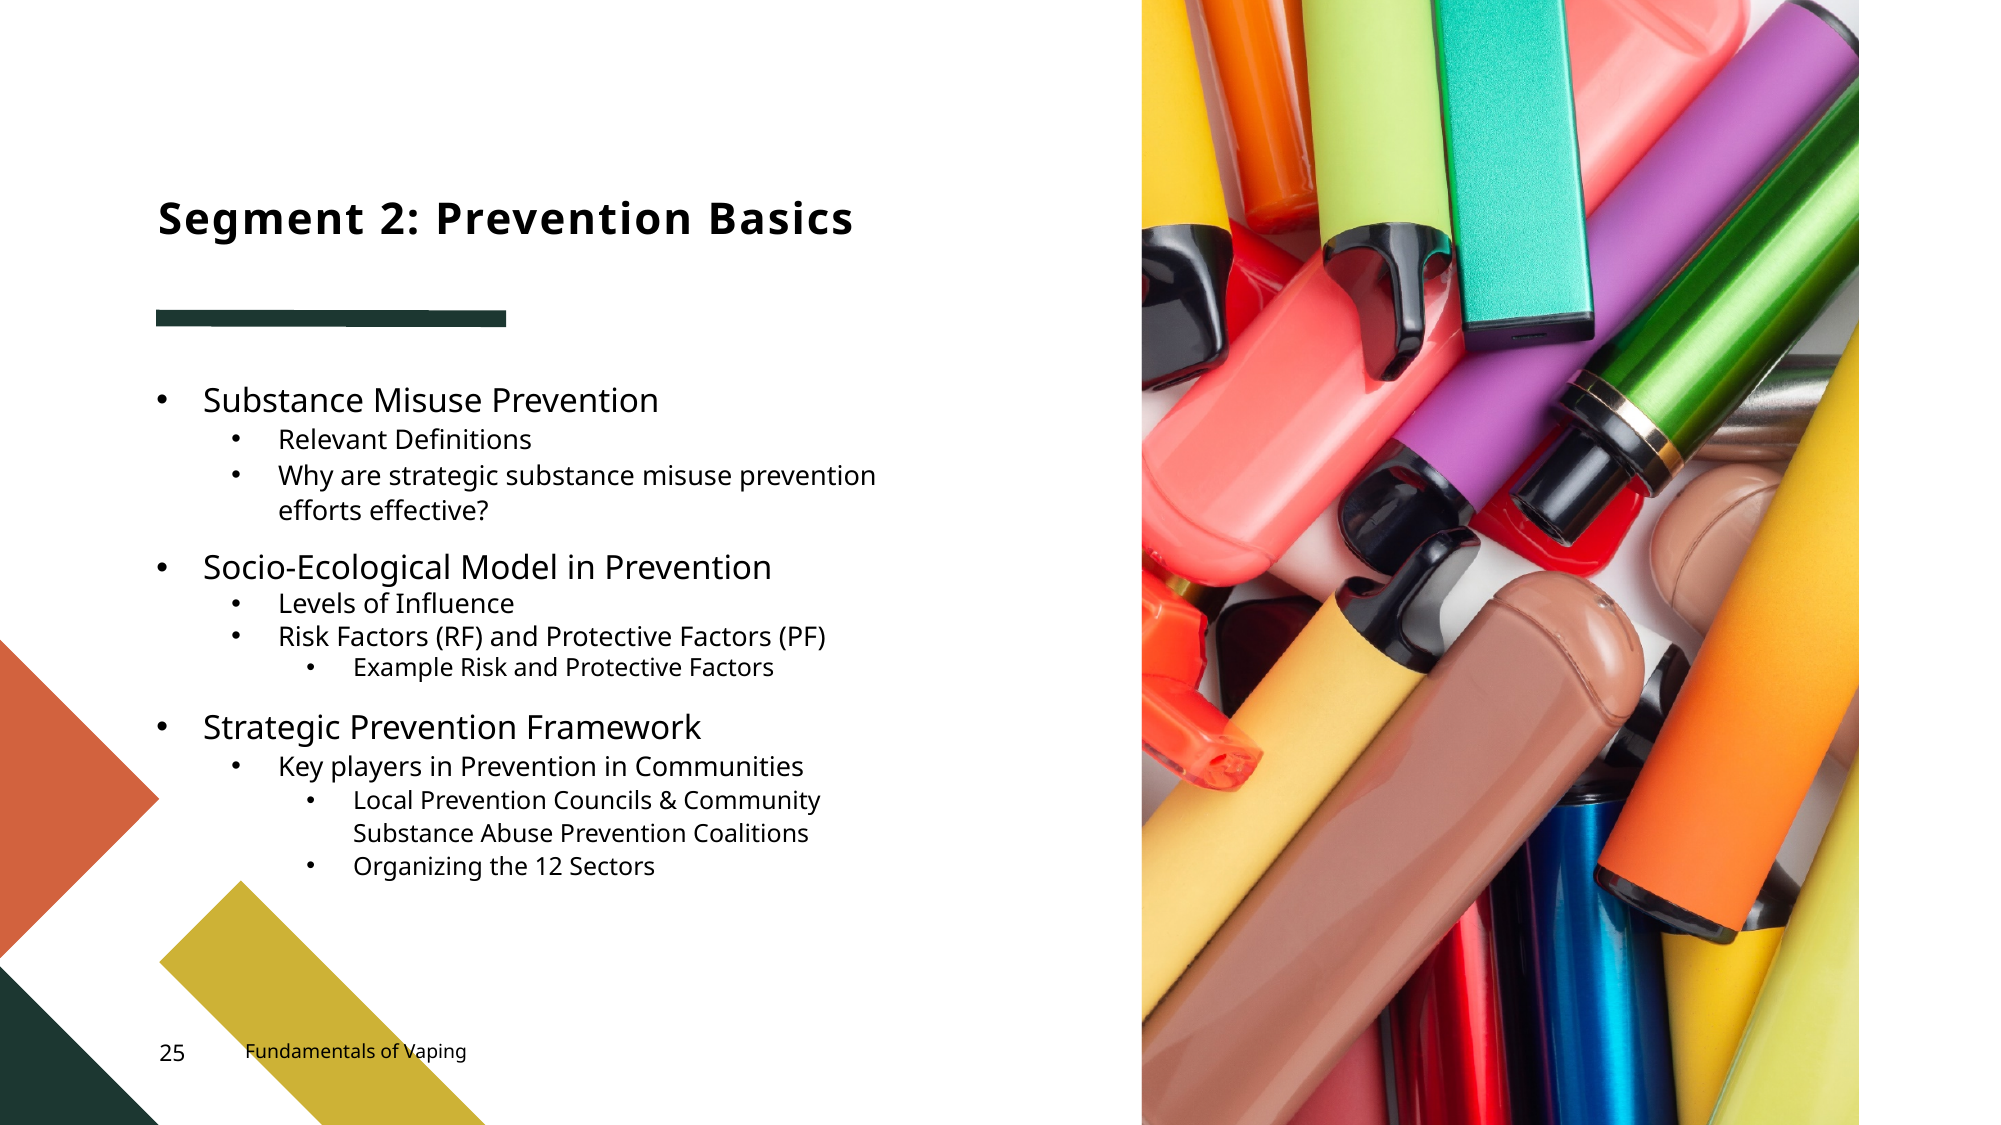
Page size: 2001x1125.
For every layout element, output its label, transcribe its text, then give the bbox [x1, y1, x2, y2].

title Segment 2: Prevention Basics [158, 144, 969, 245]
slide_number 25 [159, 1038, 246, 1080]
footer Fundamentals of Vaping [246, 1038, 491, 1080]
text_box Substance Misuse Prevention Relevant Definitions Why are strategic substance misuse prevention efforts effective? Socio-Ecological Model in Prevention Levels of Influence Risk Factors (RF) and Protective Factors (PF) Example Risk and Protective Factors Strategic Prevention Framework Key players in Prevention in Communities Local Prevention Councils & Community Substance Abuse Prevention Coalitions Organizing the 12 Sectors [156, 375, 907, 922]
picture [933, 0, 2000, 1125]
